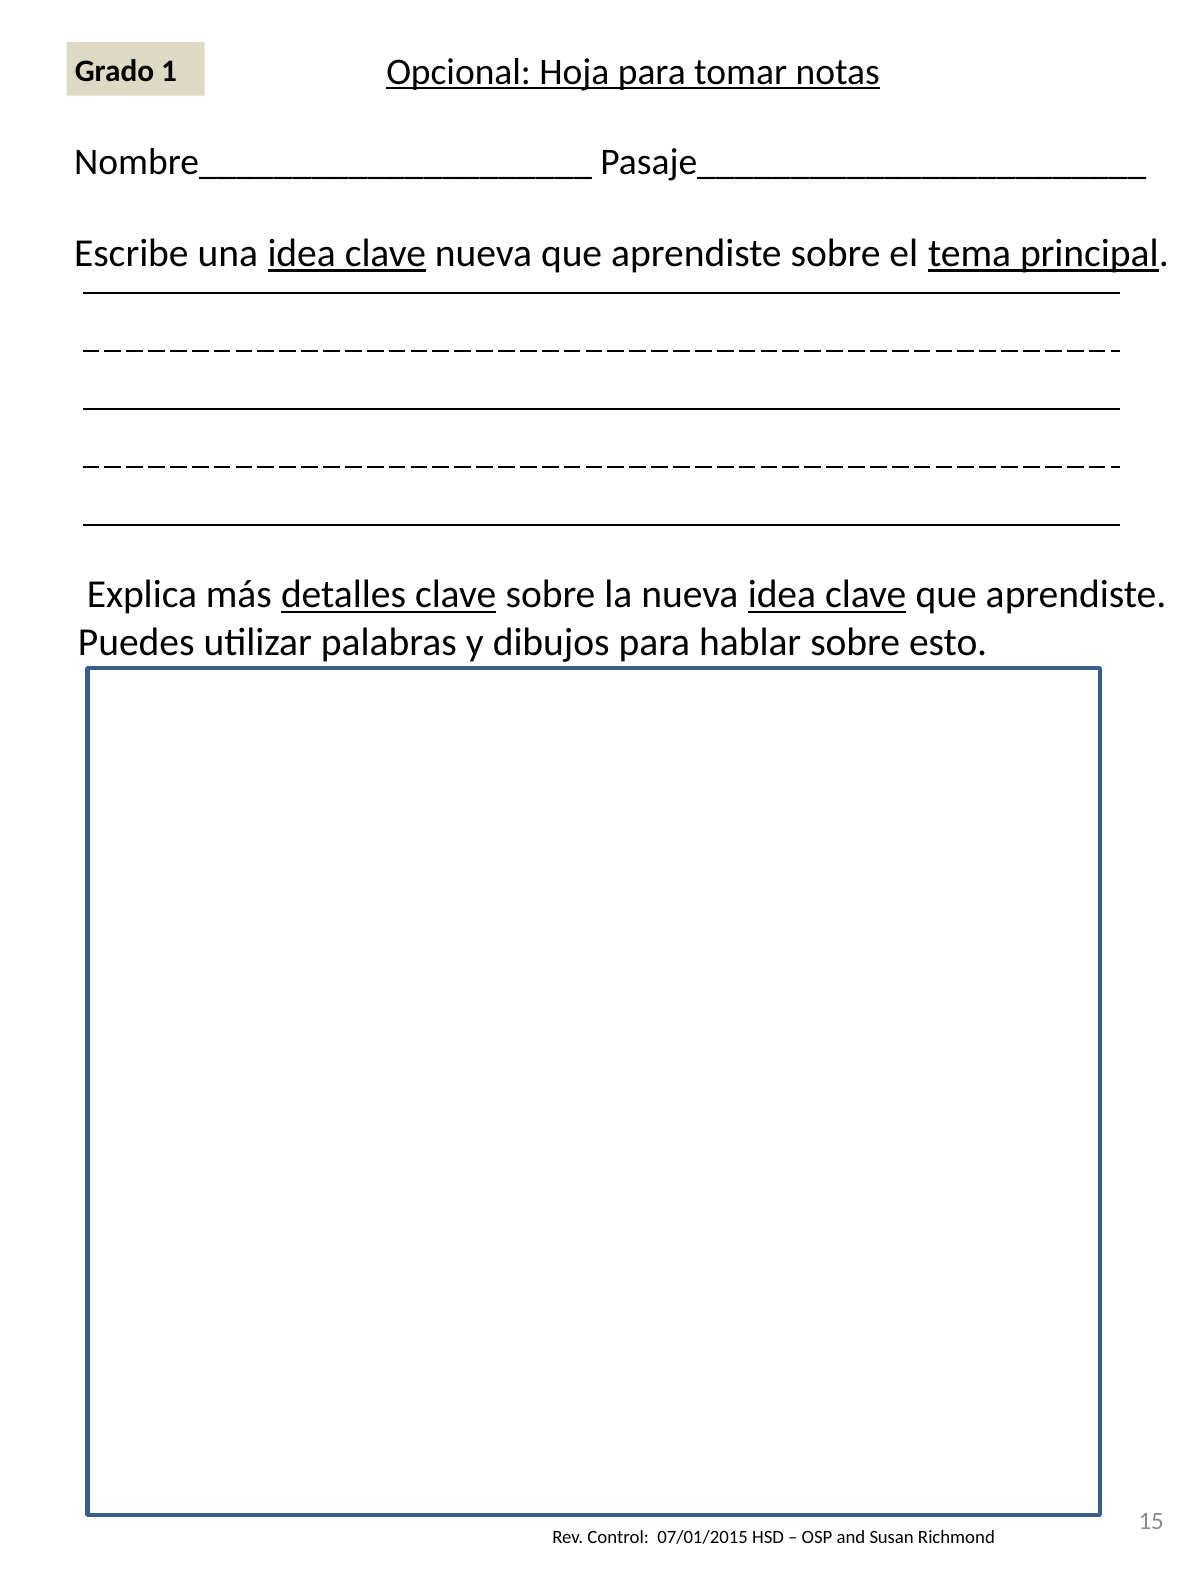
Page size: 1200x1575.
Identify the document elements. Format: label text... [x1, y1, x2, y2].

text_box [66, 39, 1200, 1516]
slide_number 15 [1050, 1524, 1180, 1551]
